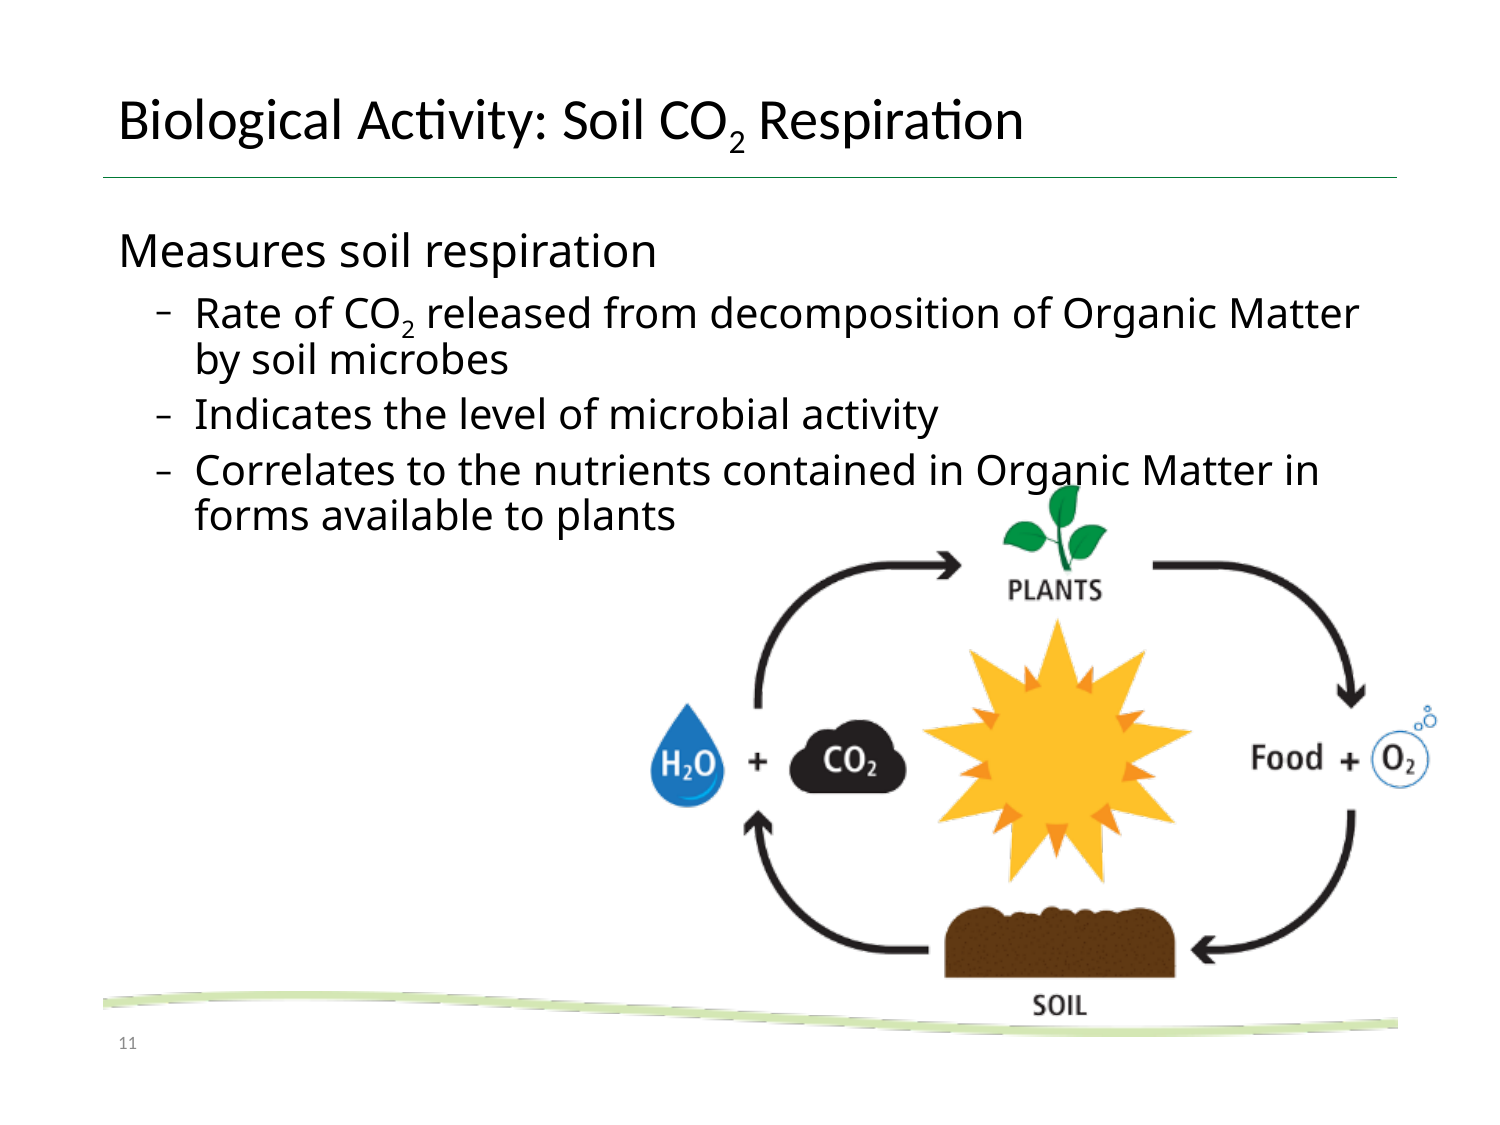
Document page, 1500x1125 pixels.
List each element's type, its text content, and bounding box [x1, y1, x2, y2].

picture [103, 481, 1457, 1037]
slide_number 11 [103, 1011, 441, 1072]
list Measures soil respiration Rate of CO2 released from decomposition of Organic Matter by soil microbes Indicates the level of microbial activity Correlates to the nutrients contained in Organic Matter in forms available to plants [103, 214, 1397, 945]
title Biological Activity: Soil CO2 Respiration [103, 59, 1397, 176]
